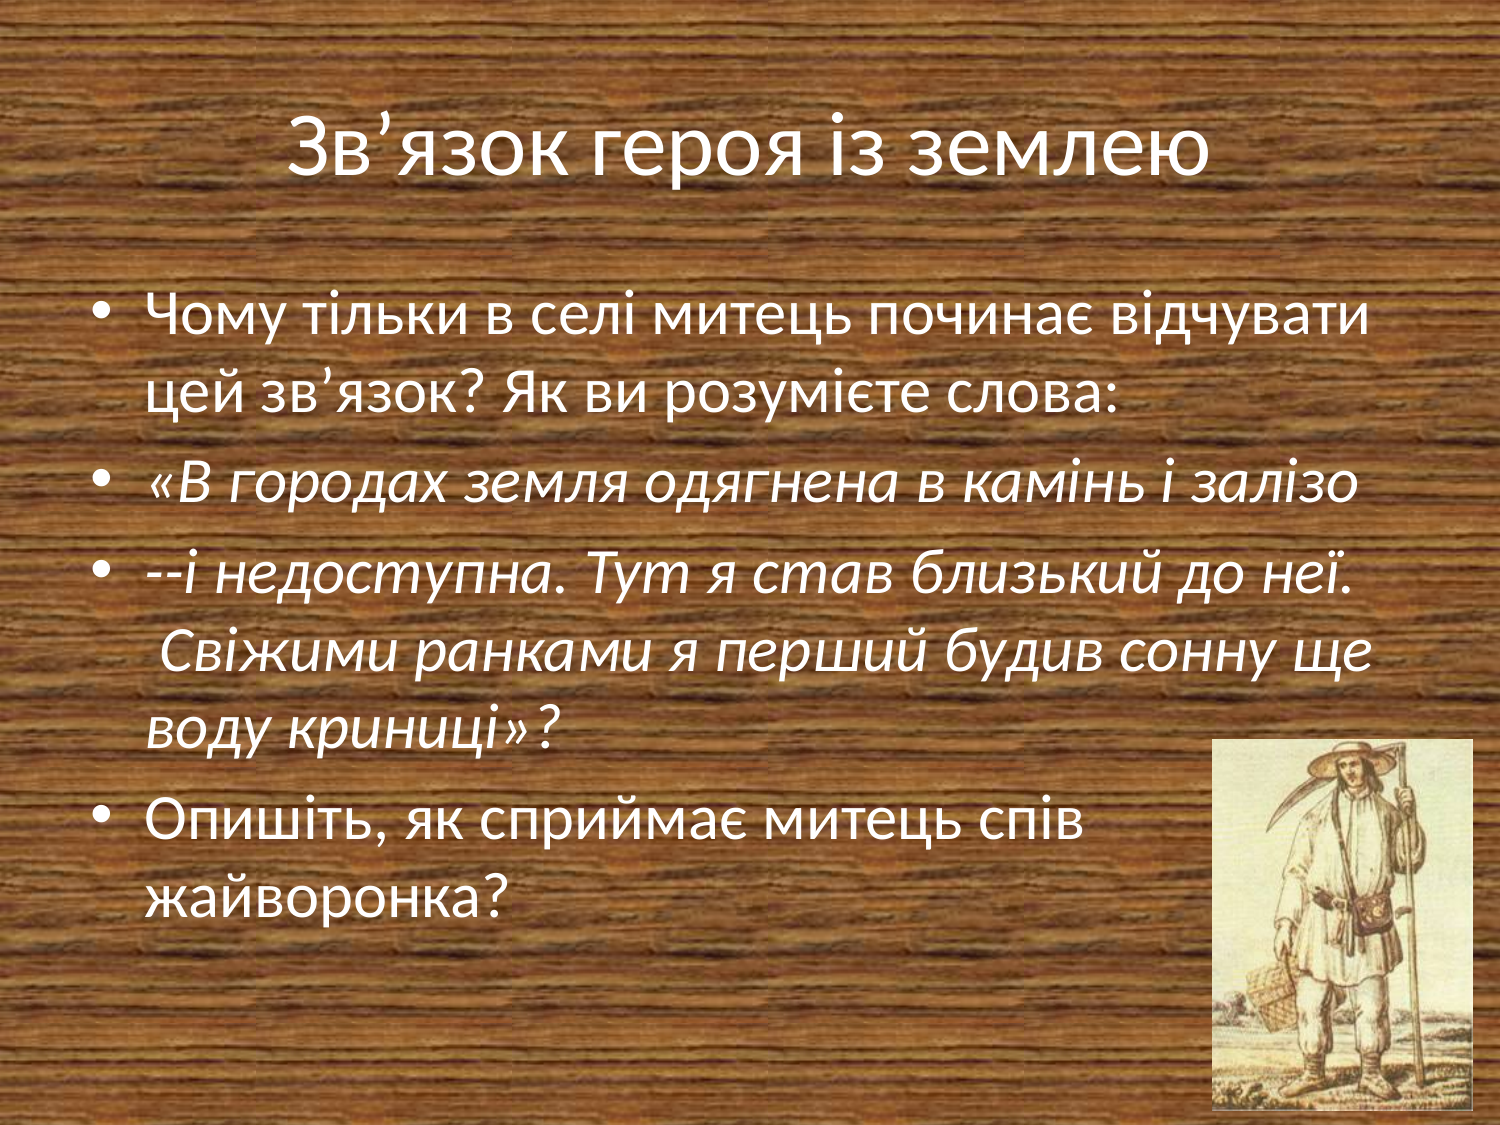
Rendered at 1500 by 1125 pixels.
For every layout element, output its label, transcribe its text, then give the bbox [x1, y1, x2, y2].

picture [0, 0, 1500, 1125]
list Чому тільки в селі митець починає відчувати цей зв’язок? Як ви розумієте слова: «В городах земля одягнена в камінь і залізо --і недоступна. Тут я став близький до неї. Свіжими ранками я перший будив сонну ще воду криниці»? Опишіть, як сприймає митець спів жайворонка? [75, 262, 1425, 1005]
title Зв’язок героя із землею [75, 45, 1425, 233]
